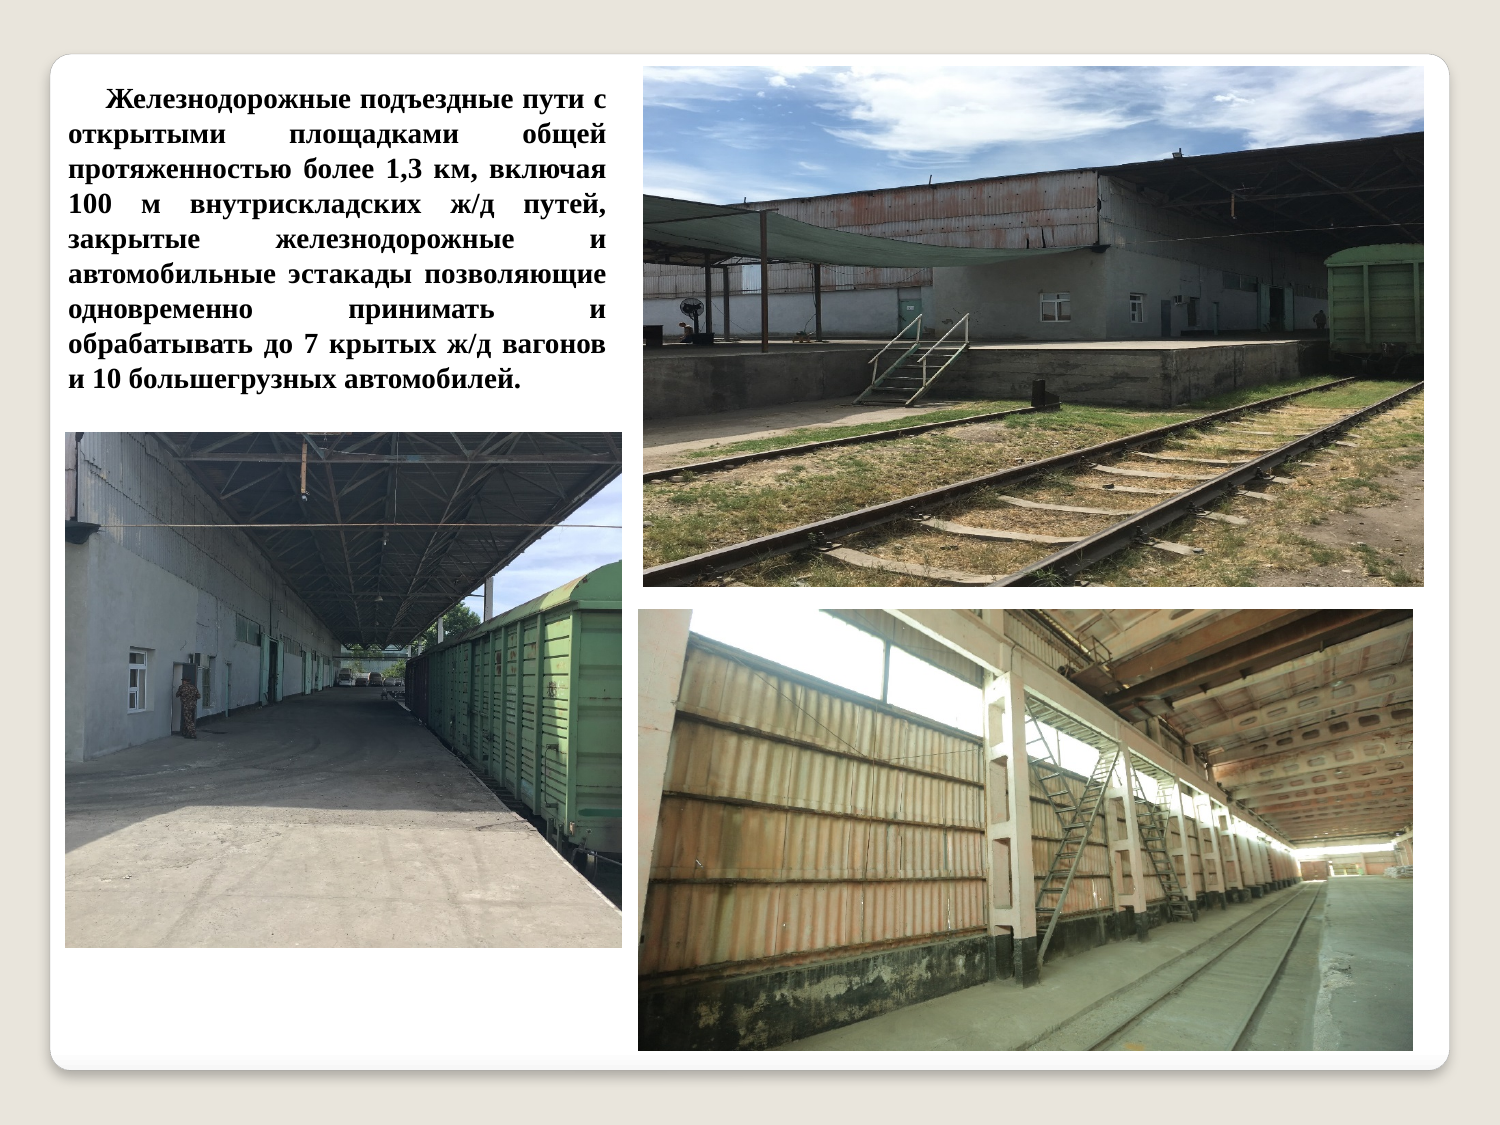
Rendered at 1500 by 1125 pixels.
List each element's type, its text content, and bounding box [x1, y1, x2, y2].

text_box Железнодорожные подъездные пути с открытыми площадками общей протяженностью более 1,3 км, включая 100 м внутрискладских ж/д путей, закрытые железнодорожные и автомобильные эстакады позволяющие одновременно принимать и обрабатывать до 7 крытых ж/д вагонов и 10 большегрузных автомобилей. [53, 71, 622, 402]
picture [643, 66, 1424, 587]
picture [65, 432, 622, 949]
picture [638, 609, 1413, 1051]
